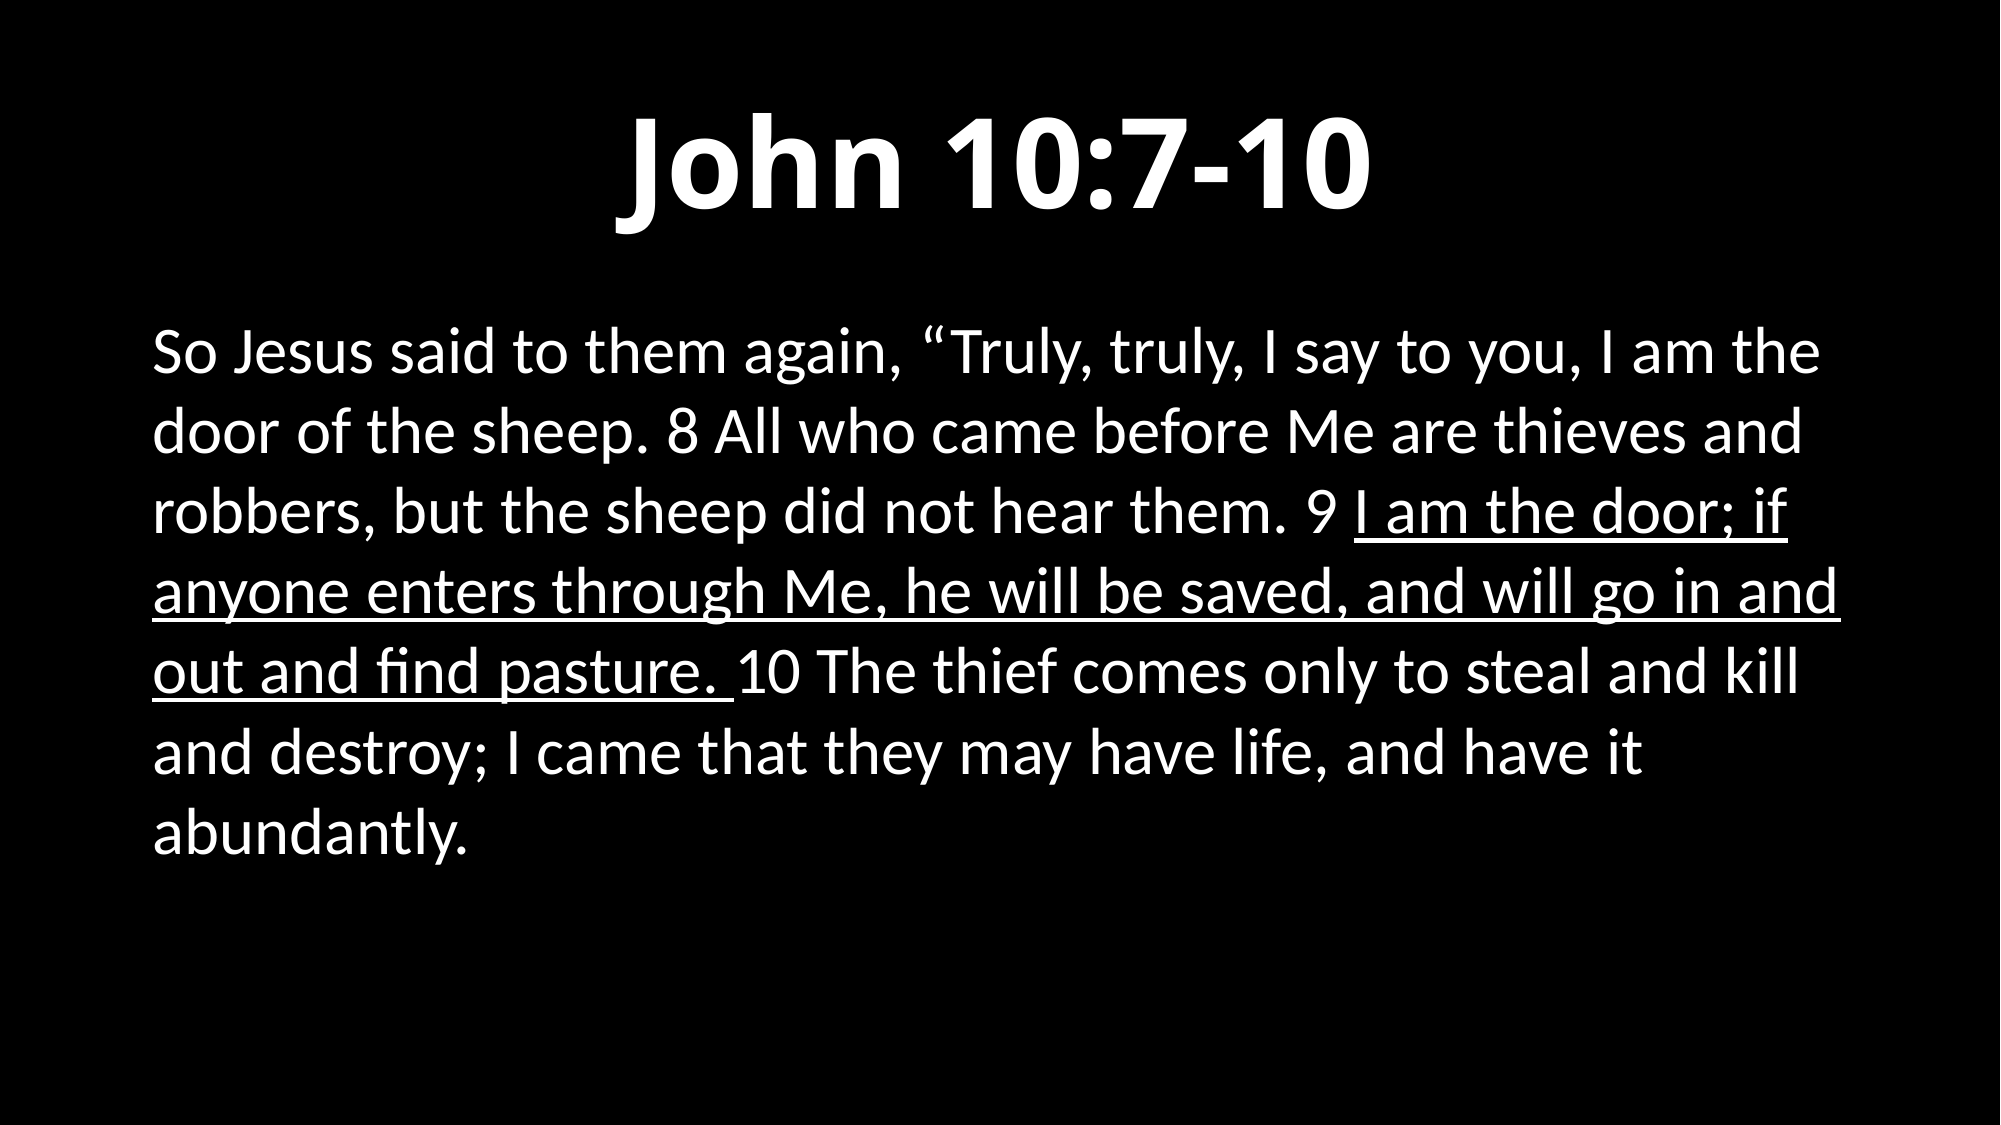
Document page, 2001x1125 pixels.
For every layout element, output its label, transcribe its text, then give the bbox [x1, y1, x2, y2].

list So Jesus said to them again, “Truly, truly, I say to you, I am the door of the sheep. 8 All who came before Me are thieves and robbers, but the sheep did not hear them. 9 I am the door; if anyone enters through Me, he will be saved, and will go in and out and find pasture. 10 The thief comes only to steal and kill and destroy; I came that they may have life, and have it abundantly. [137, 299, 1863, 1014]
title John 10:7-10 [137, 59, 1863, 278]
